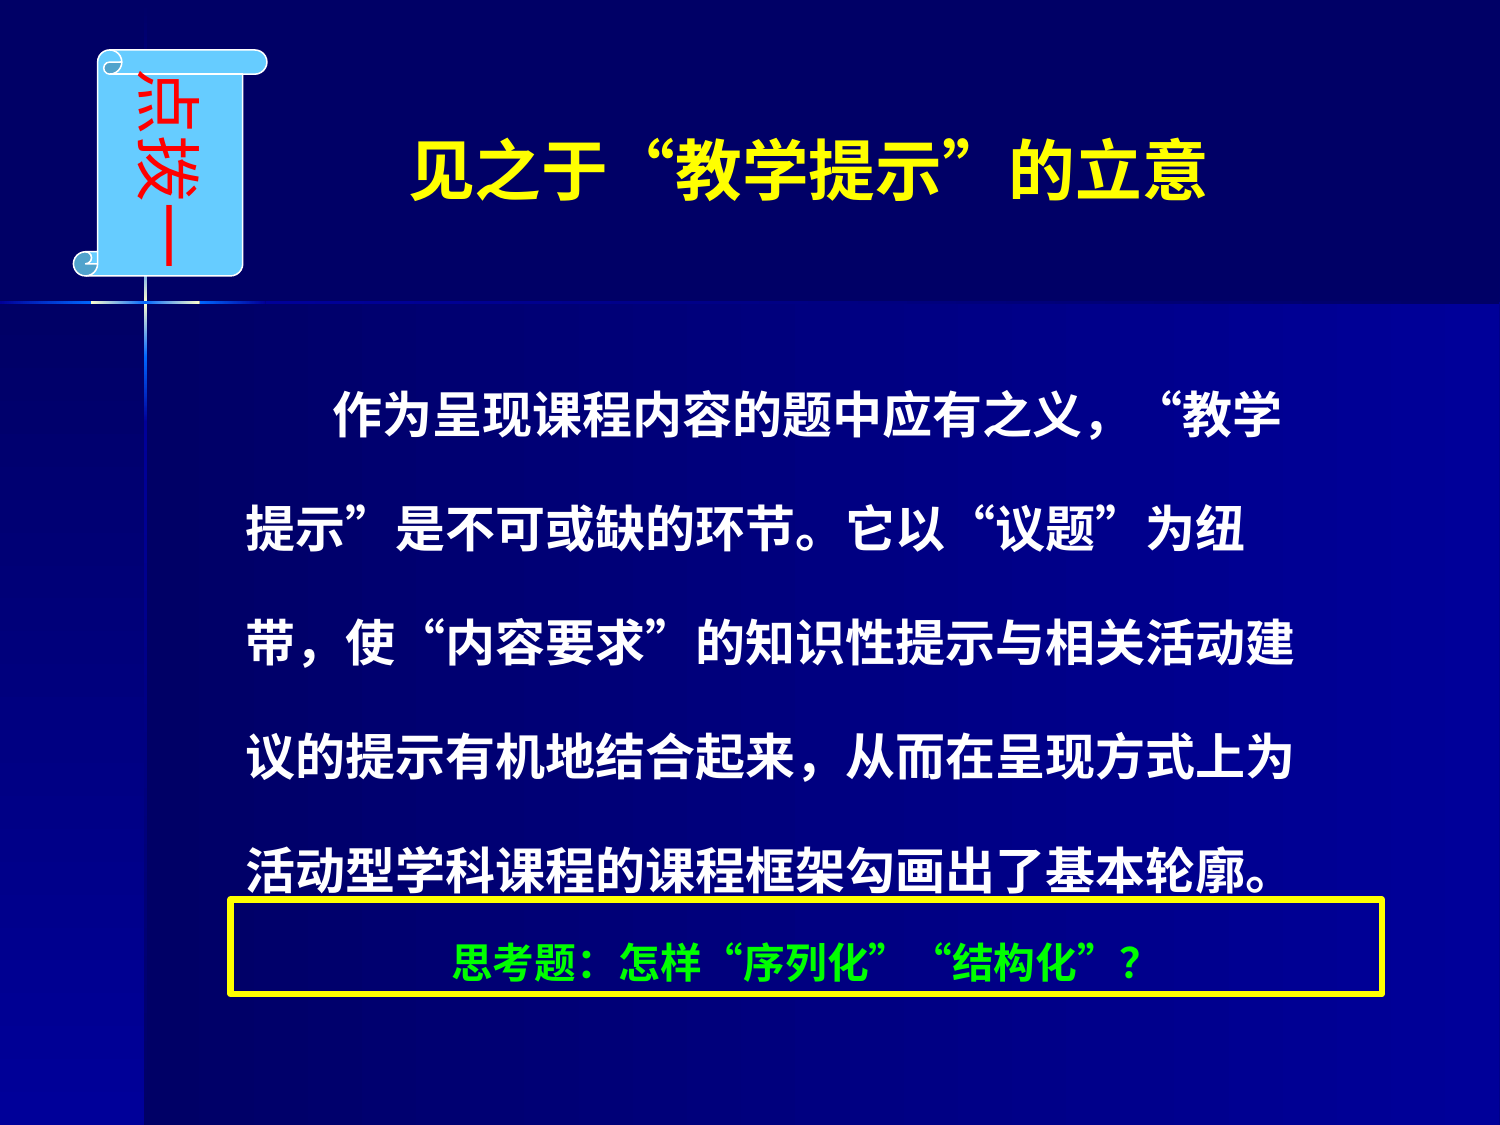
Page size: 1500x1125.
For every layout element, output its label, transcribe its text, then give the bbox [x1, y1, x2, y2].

title 见之于“教学提示”的立意 [320, 49, 1297, 289]
list 作为呈现课程内容的题中应有之义，“教学提示”是不可或缺的环节。它以“议题”为纽带，使“内容要求”的知识性提示与相关活动建议的提示有机地结合起来，从而在呈现方式上为活动型学科课程的课程框架勾画出了基本轮廓。 [230, 321, 1328, 899]
text_box 点拨一 [73, 49, 267, 276]
text_box 思考题：怎样“序列化”“结构化”？ [230, 899, 1382, 995]
